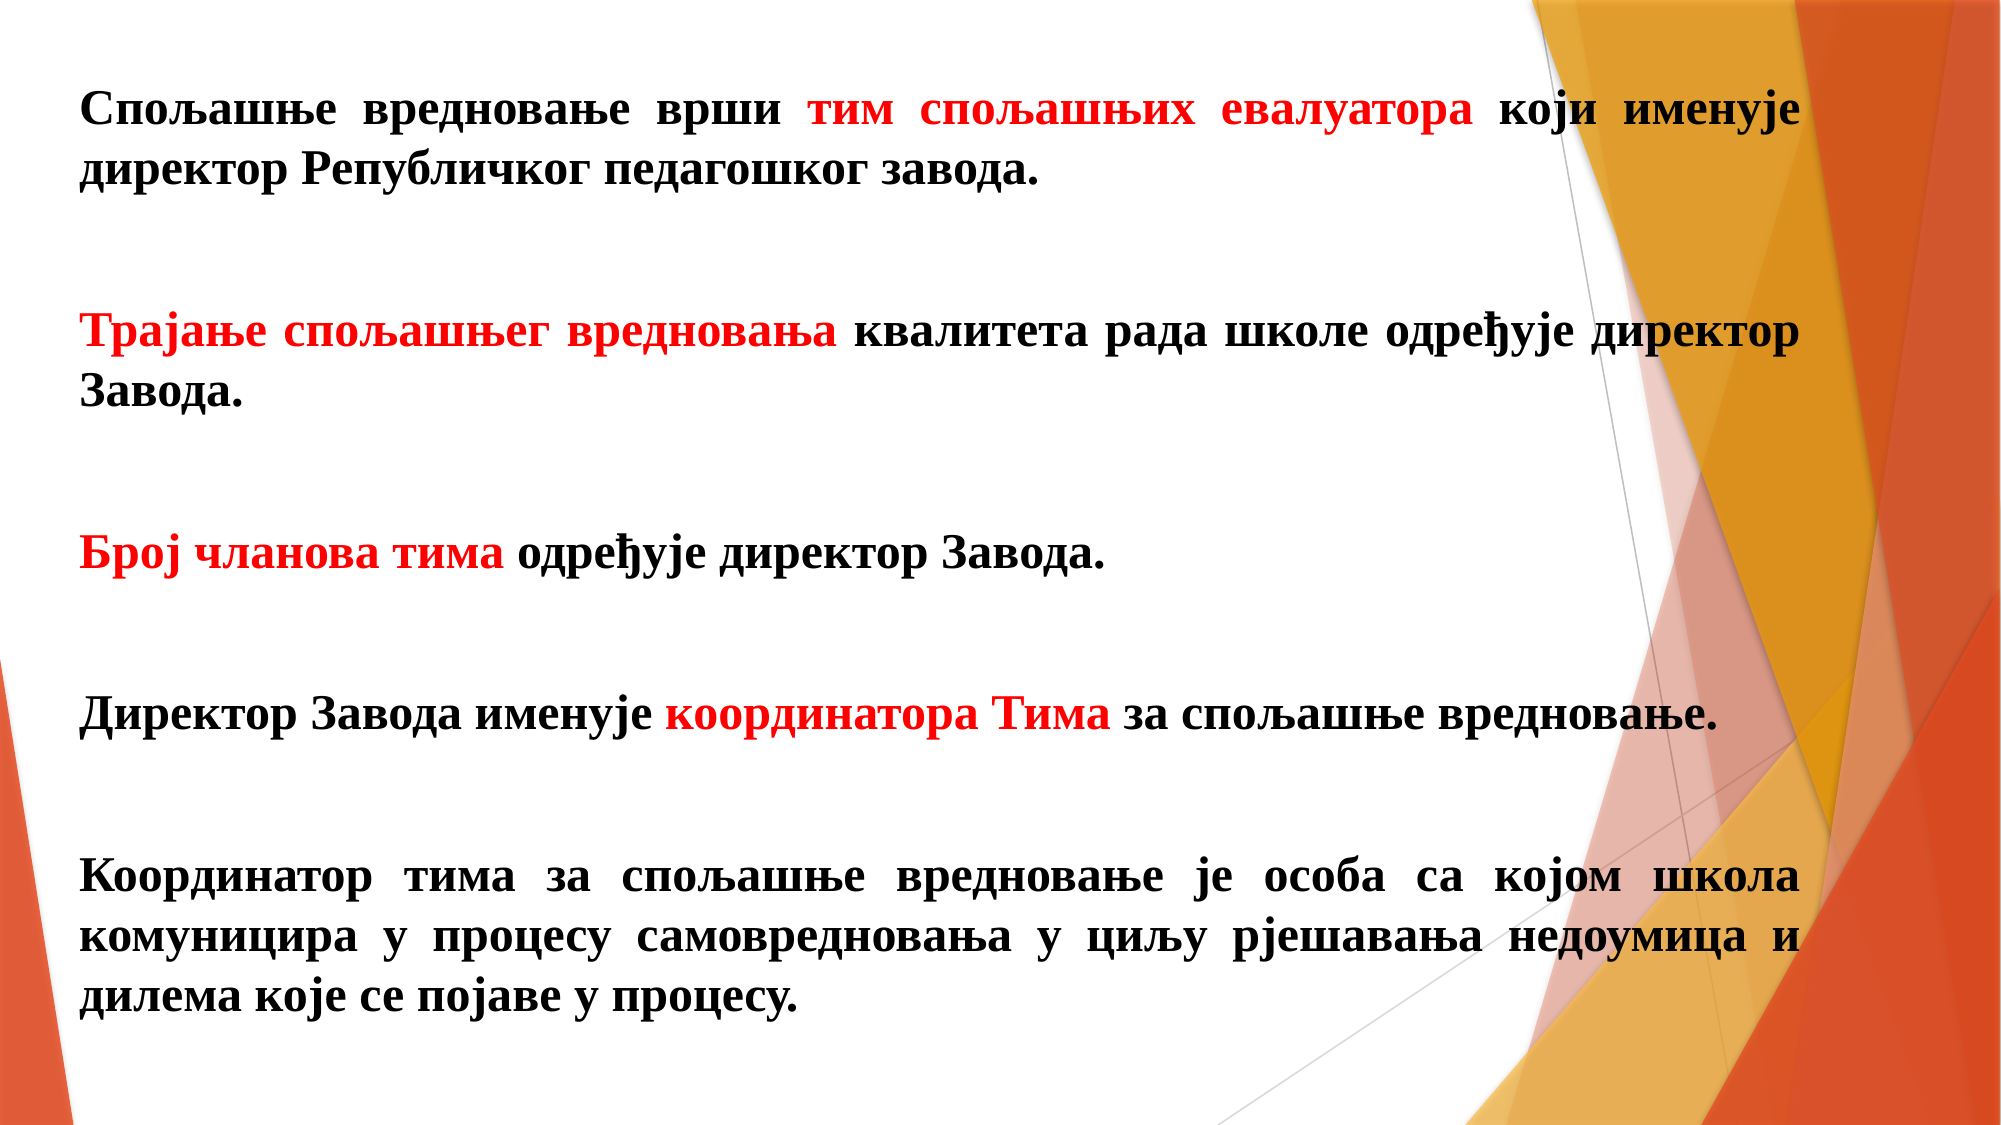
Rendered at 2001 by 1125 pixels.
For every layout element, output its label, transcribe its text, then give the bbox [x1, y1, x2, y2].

list Спољашње вредновање врши тим спољашњих евалуатора који именује директор Републичког педагошког завода. Трајање спољашњег вредновања квалитета рада школе одређује директор Завода. Број чланова тима одређује директор Завода. Директор Завода именује координатора Тима за спољашње вредновање. Координатор тима за спољашње вредновање је особа са којом школа комуницира у процесу самовредновања у циљу рјешавања недоумица и дилема које се појаве у процесу. [46, 67, 1816, 1053]
